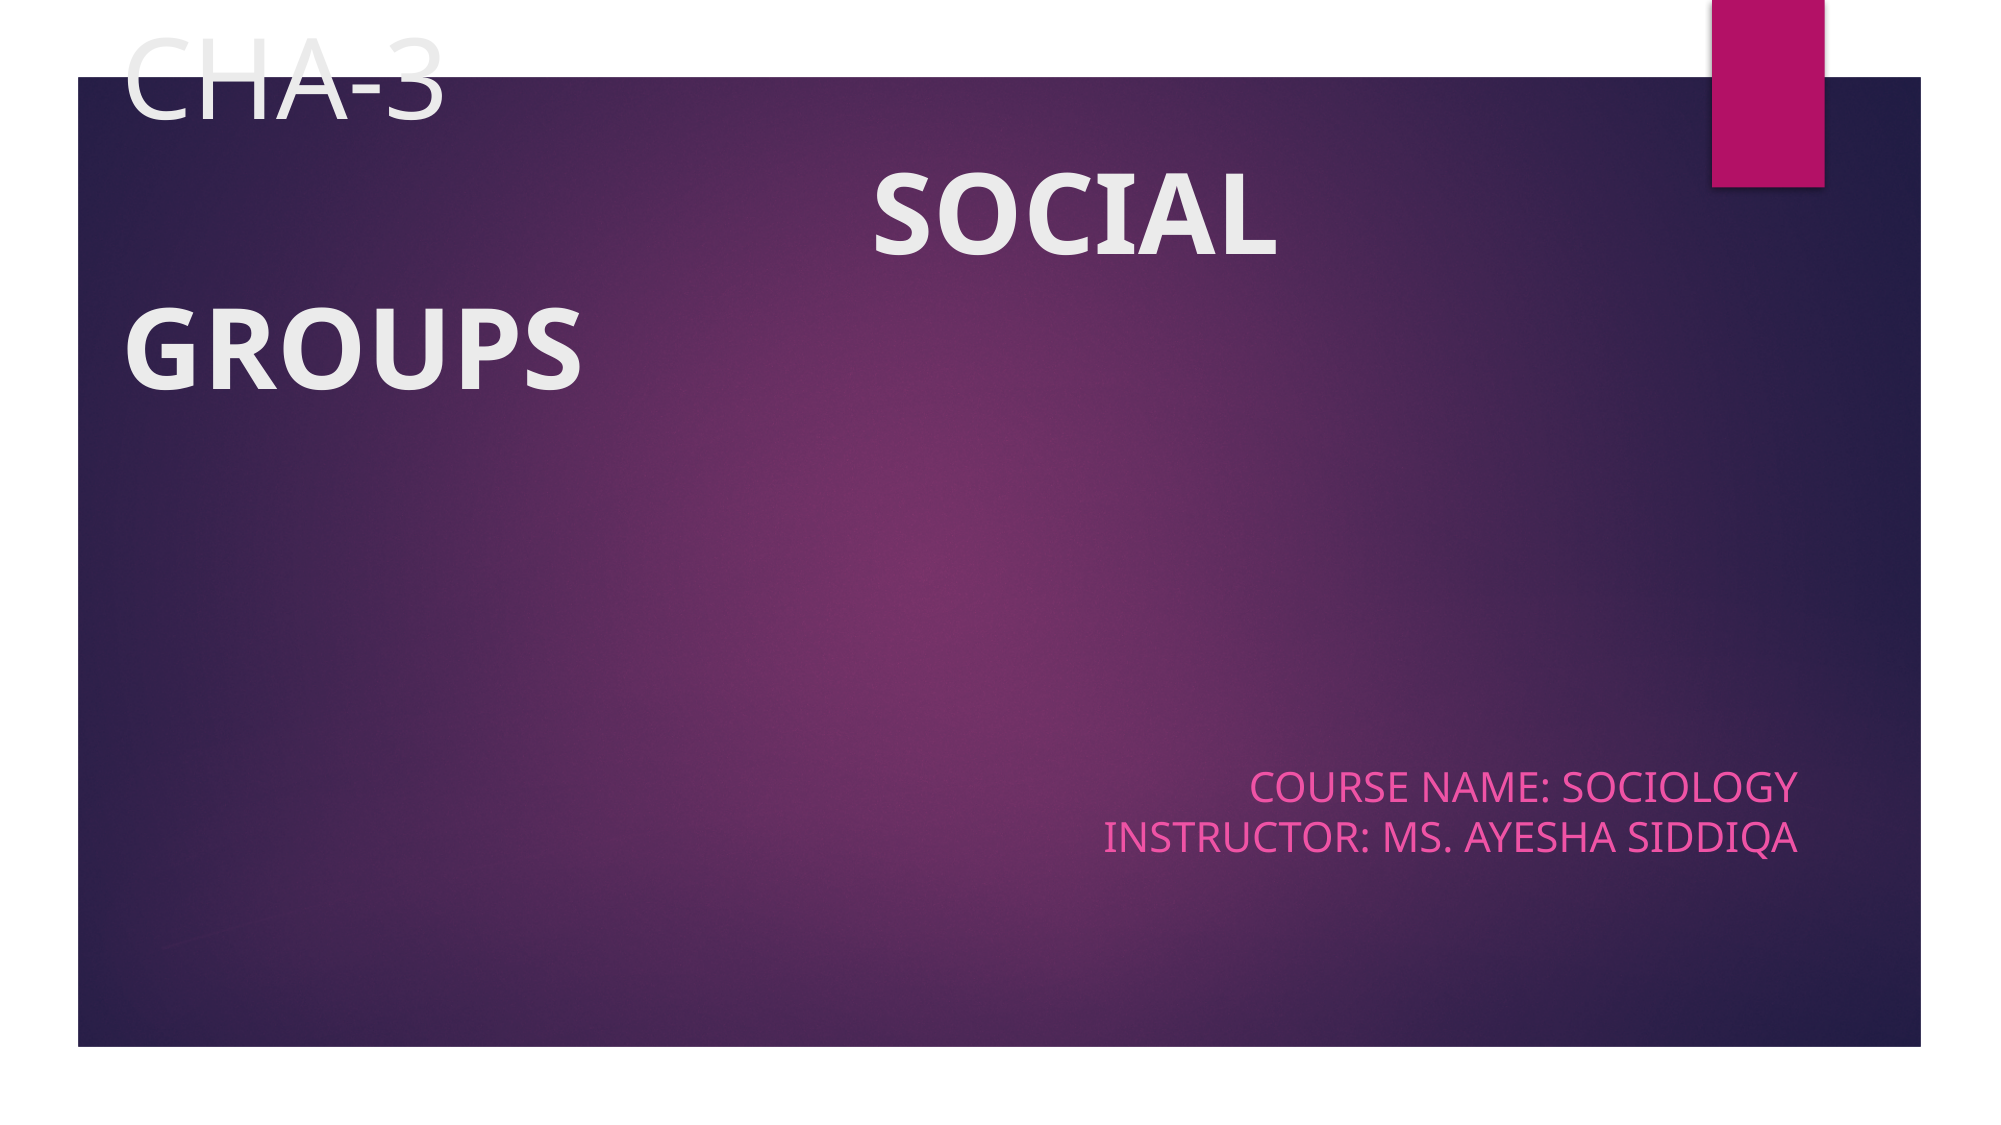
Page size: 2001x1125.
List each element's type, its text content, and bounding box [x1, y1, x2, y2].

title CHA-3 SOCIAL GROUPS [106, 0, 1555, 420]
subtitle Course name: sociology instructor: Ms. Ayesha Siddiqa [365, 753, 1814, 895]
